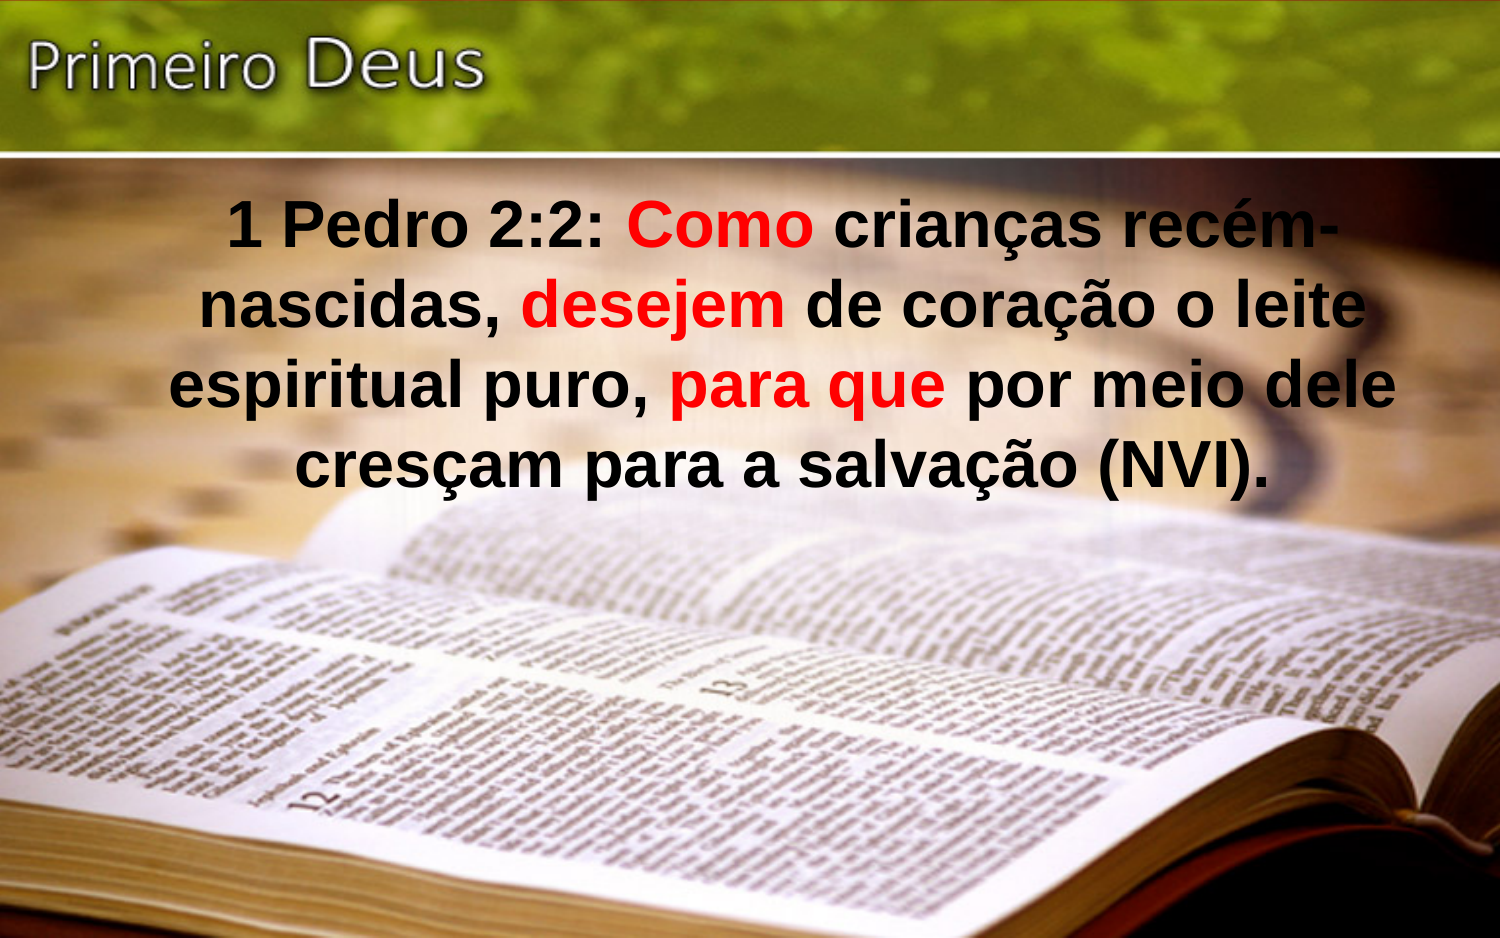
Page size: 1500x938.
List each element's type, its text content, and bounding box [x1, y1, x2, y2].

text_box 1 Pedro 2:2: Como crianças recém-nascidas, desejem de coração o leite espiritual puro, para que por meio dele cresçam para a salvação (NVI). [122, 173, 1445, 508]
picture [0, 0, 1500, 938]
